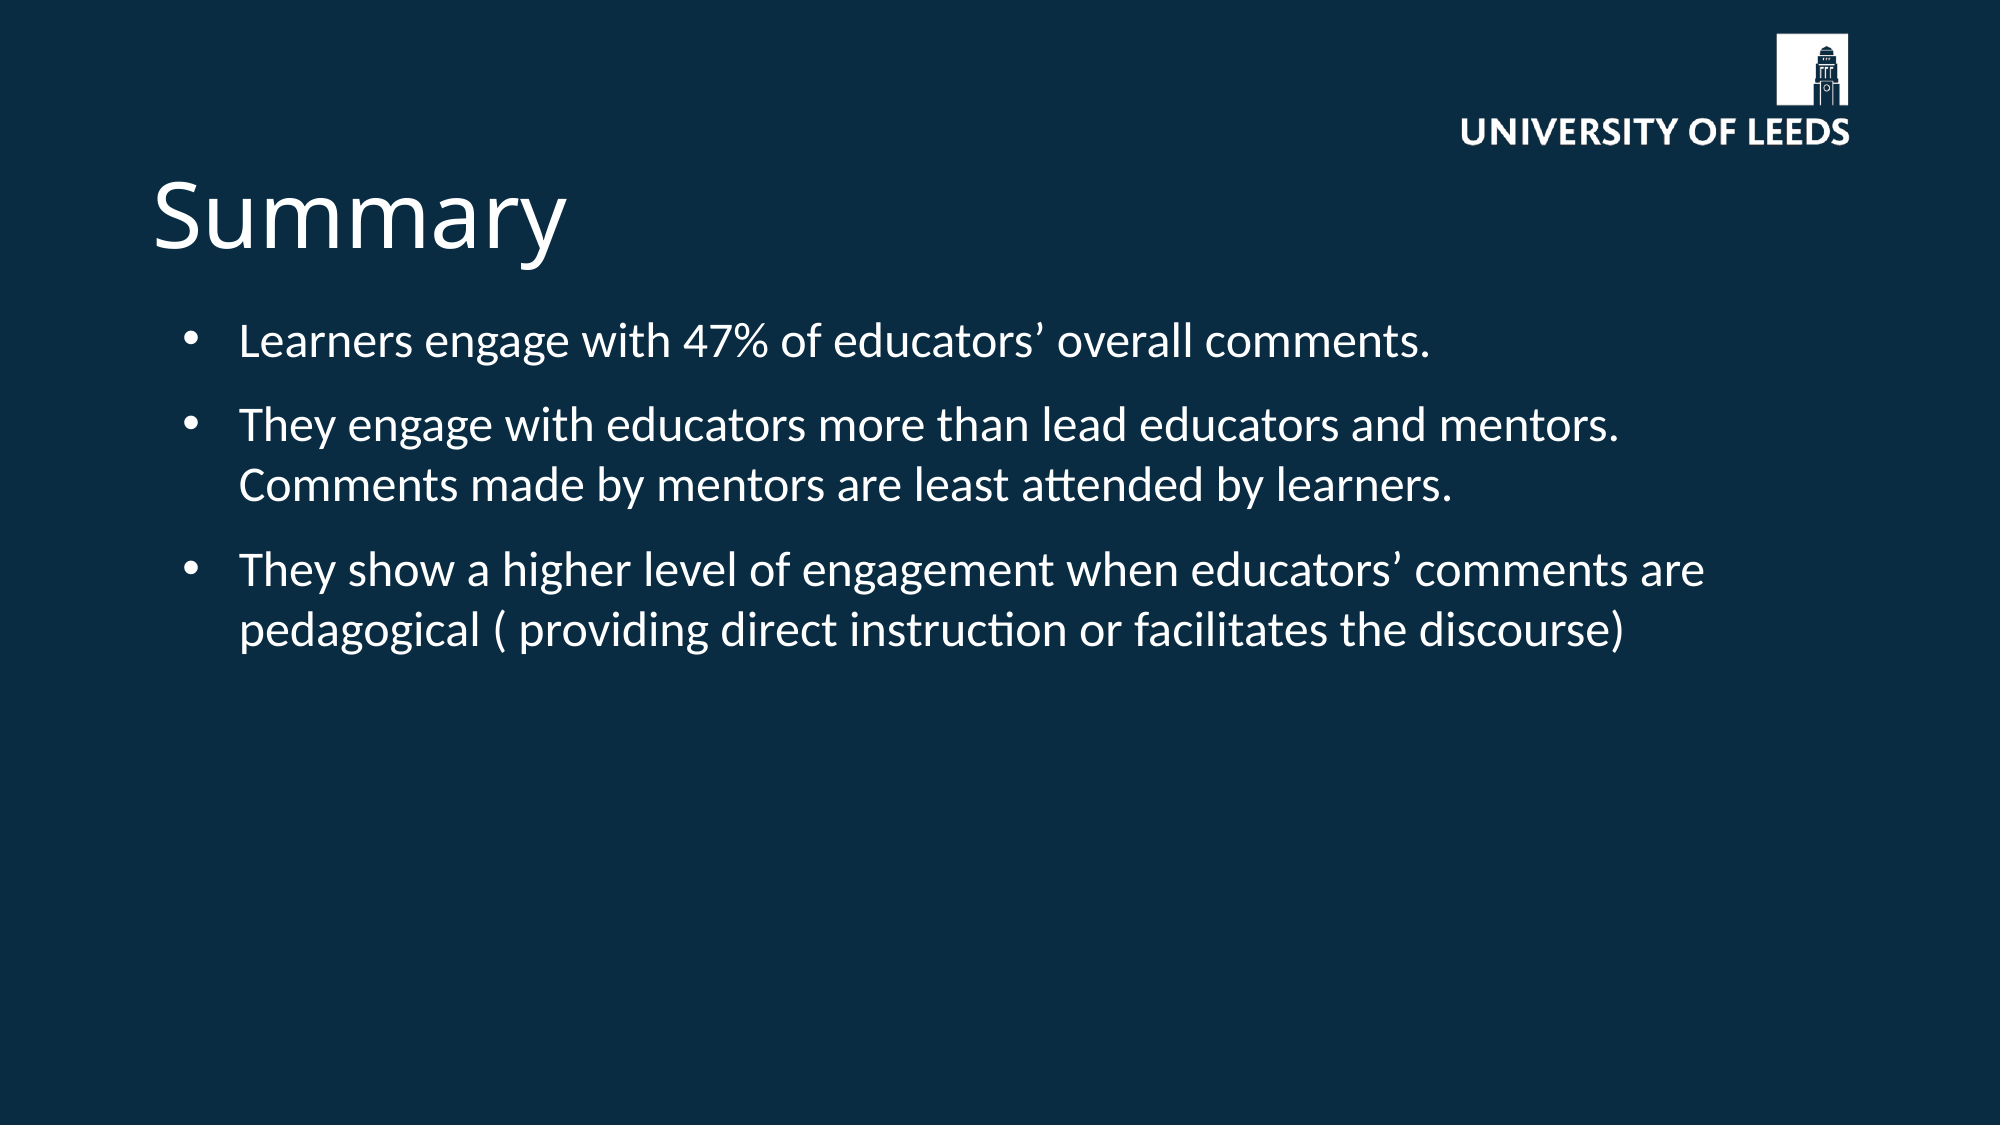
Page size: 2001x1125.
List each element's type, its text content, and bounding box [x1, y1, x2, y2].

title Summary [137, 161, 1863, 278]
picture [1444, 14, 1863, 162]
list Learners engage with 47% of educators’ overall comments. They engage with educators more than lead educators and mentors. Comments made by mentors are least attended by learners. They show a higher level of engagement when educators’ comments are pedagogical ( providing direct instruction or facilitates the discourse) [137, 299, 1863, 1014]
